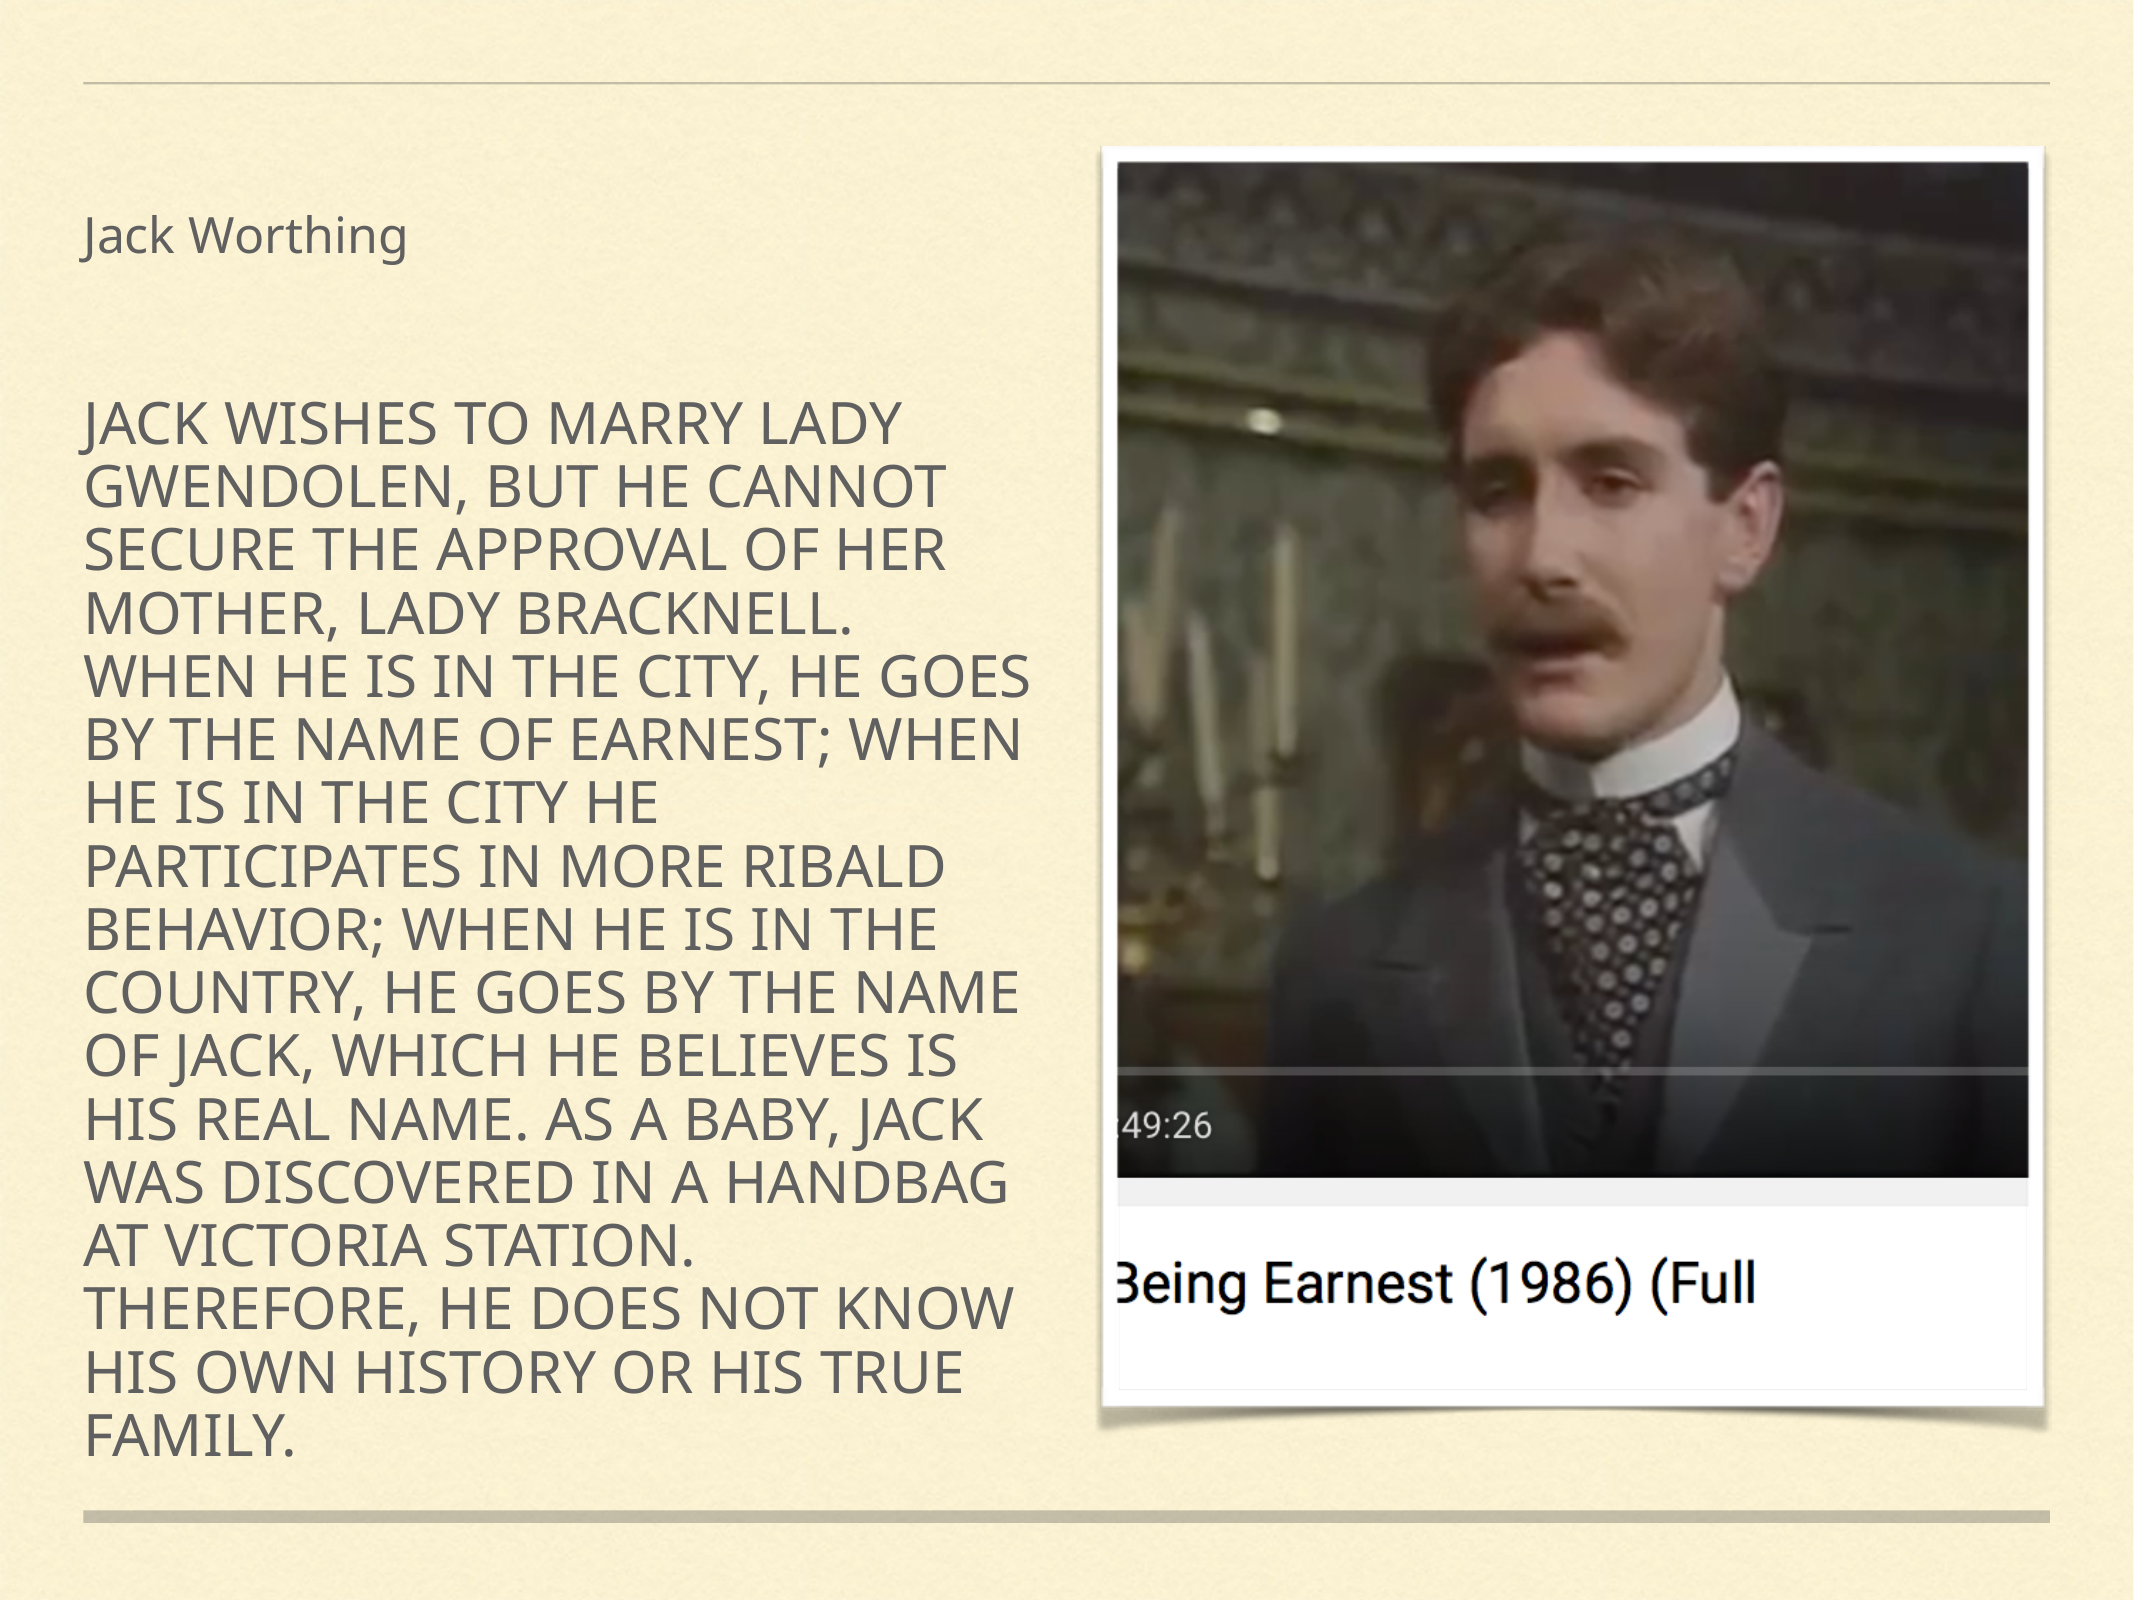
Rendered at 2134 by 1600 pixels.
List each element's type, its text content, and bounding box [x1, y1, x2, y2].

list Jack Worthing [82, 191, 1041, 330]
title Jack wishes to marry lady gwendolen, but he cannot secure the approval of her mother, Lady Bracknell. When he is in the city, he goes by the name of Earnest; when he is in the city he participates in more ribald behavior; when he is in the country, he goes by the name of Jack, which he believes is his real name. As a baby, Jack was discovered in a handbag at Victoria Station. Therefore, he does not know his own history or his true family. [82, 393, 1041, 1391]
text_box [1095, 146, 2053, 1437]
picture [0, 0, 2134, 1600]
